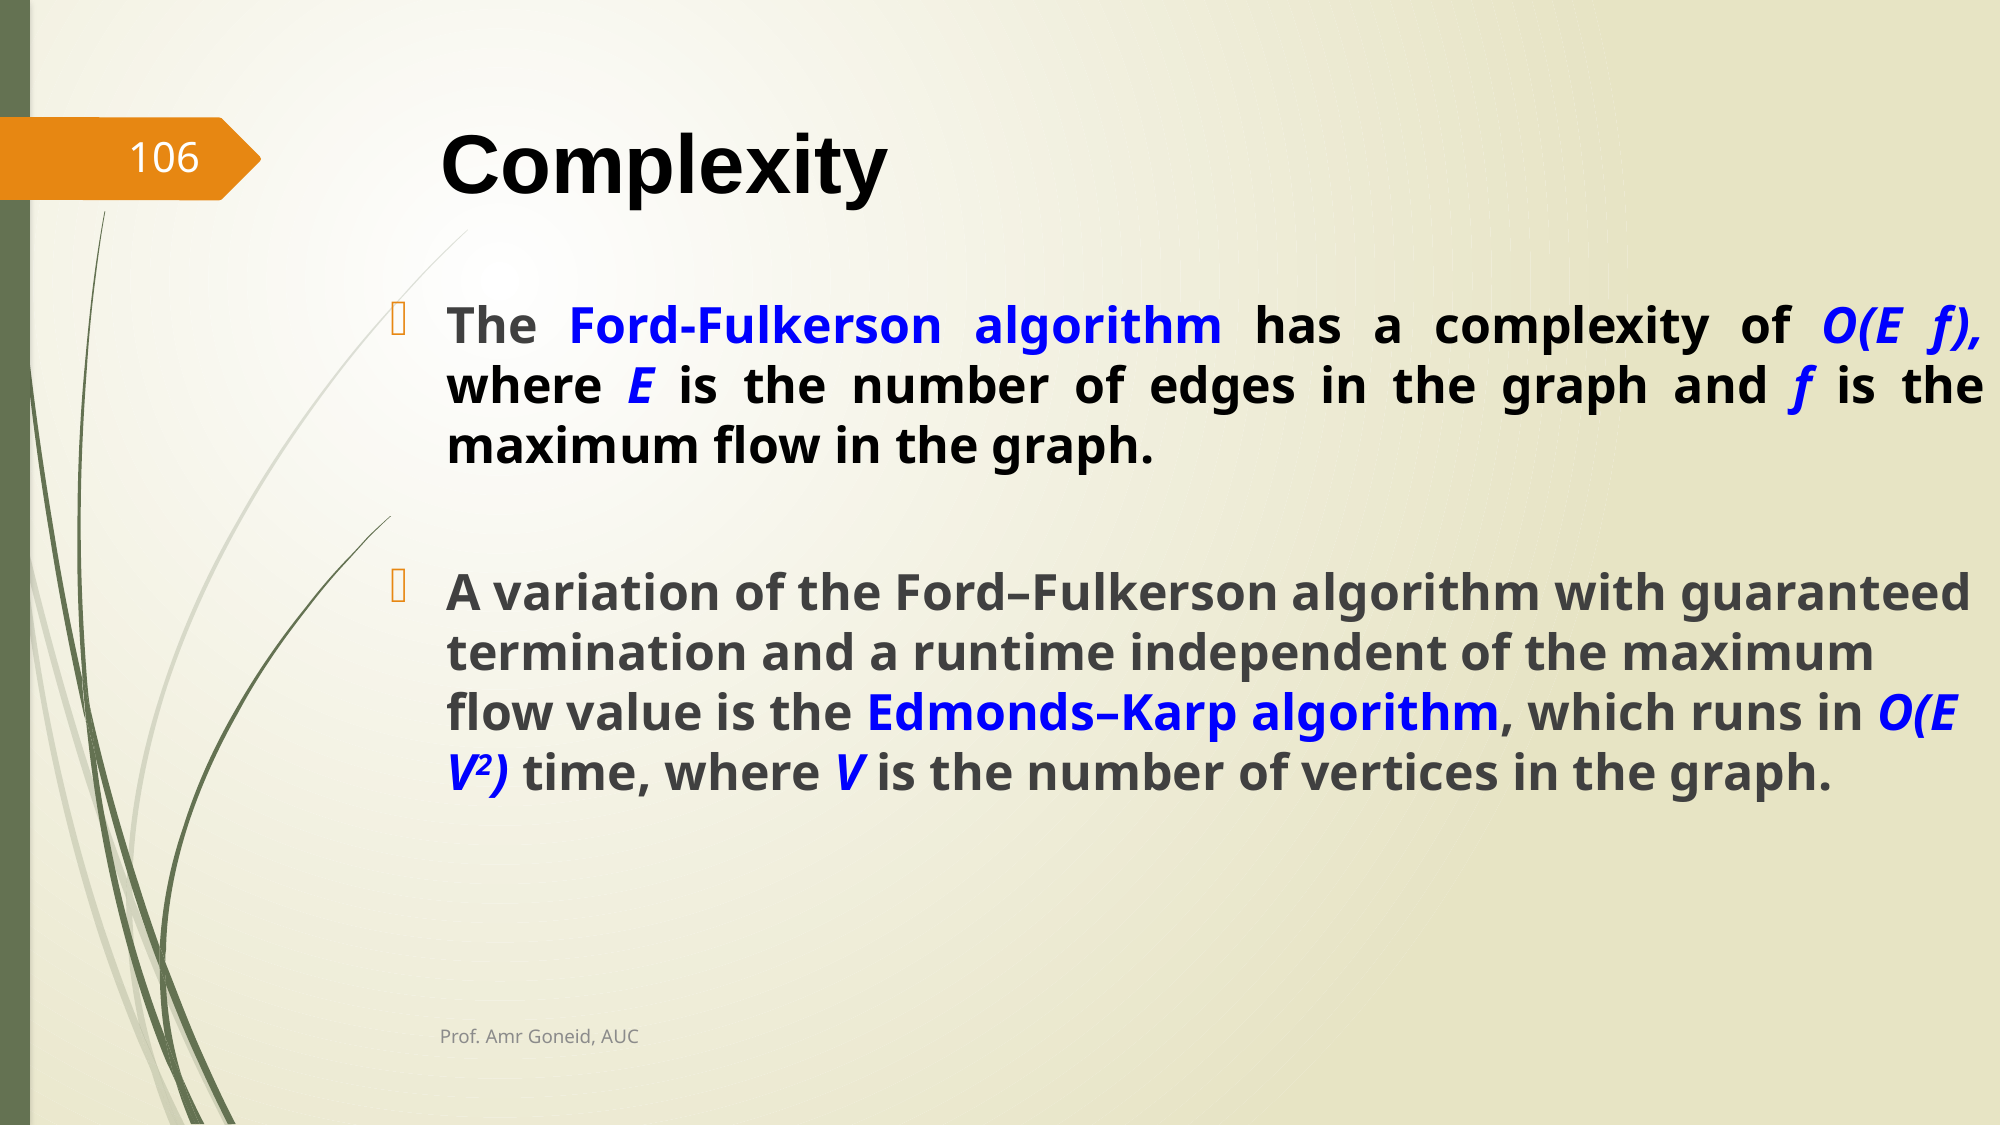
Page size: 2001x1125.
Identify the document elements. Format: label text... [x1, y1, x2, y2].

footer Prof. Amr Goneid, AUC [424, 1006, 1675, 1067]
title Complexity [425, 102, 1888, 233]
list The Ford-Fulkerson algorithm has a complexity of O(E f), where E is the number of edges in the graph and f is the maximum flow in the graph. A variation of the Ford–Fulkerson algorithm with guaranteed termination and a runtime independent of the maximum flow value is the Edmonds–Karp algorithm, which runs in O(E V2) time, where V is the number of vertices in the graph. [375, 286, 2000, 1007]
slide_number 106 [87, 129, 216, 190]
